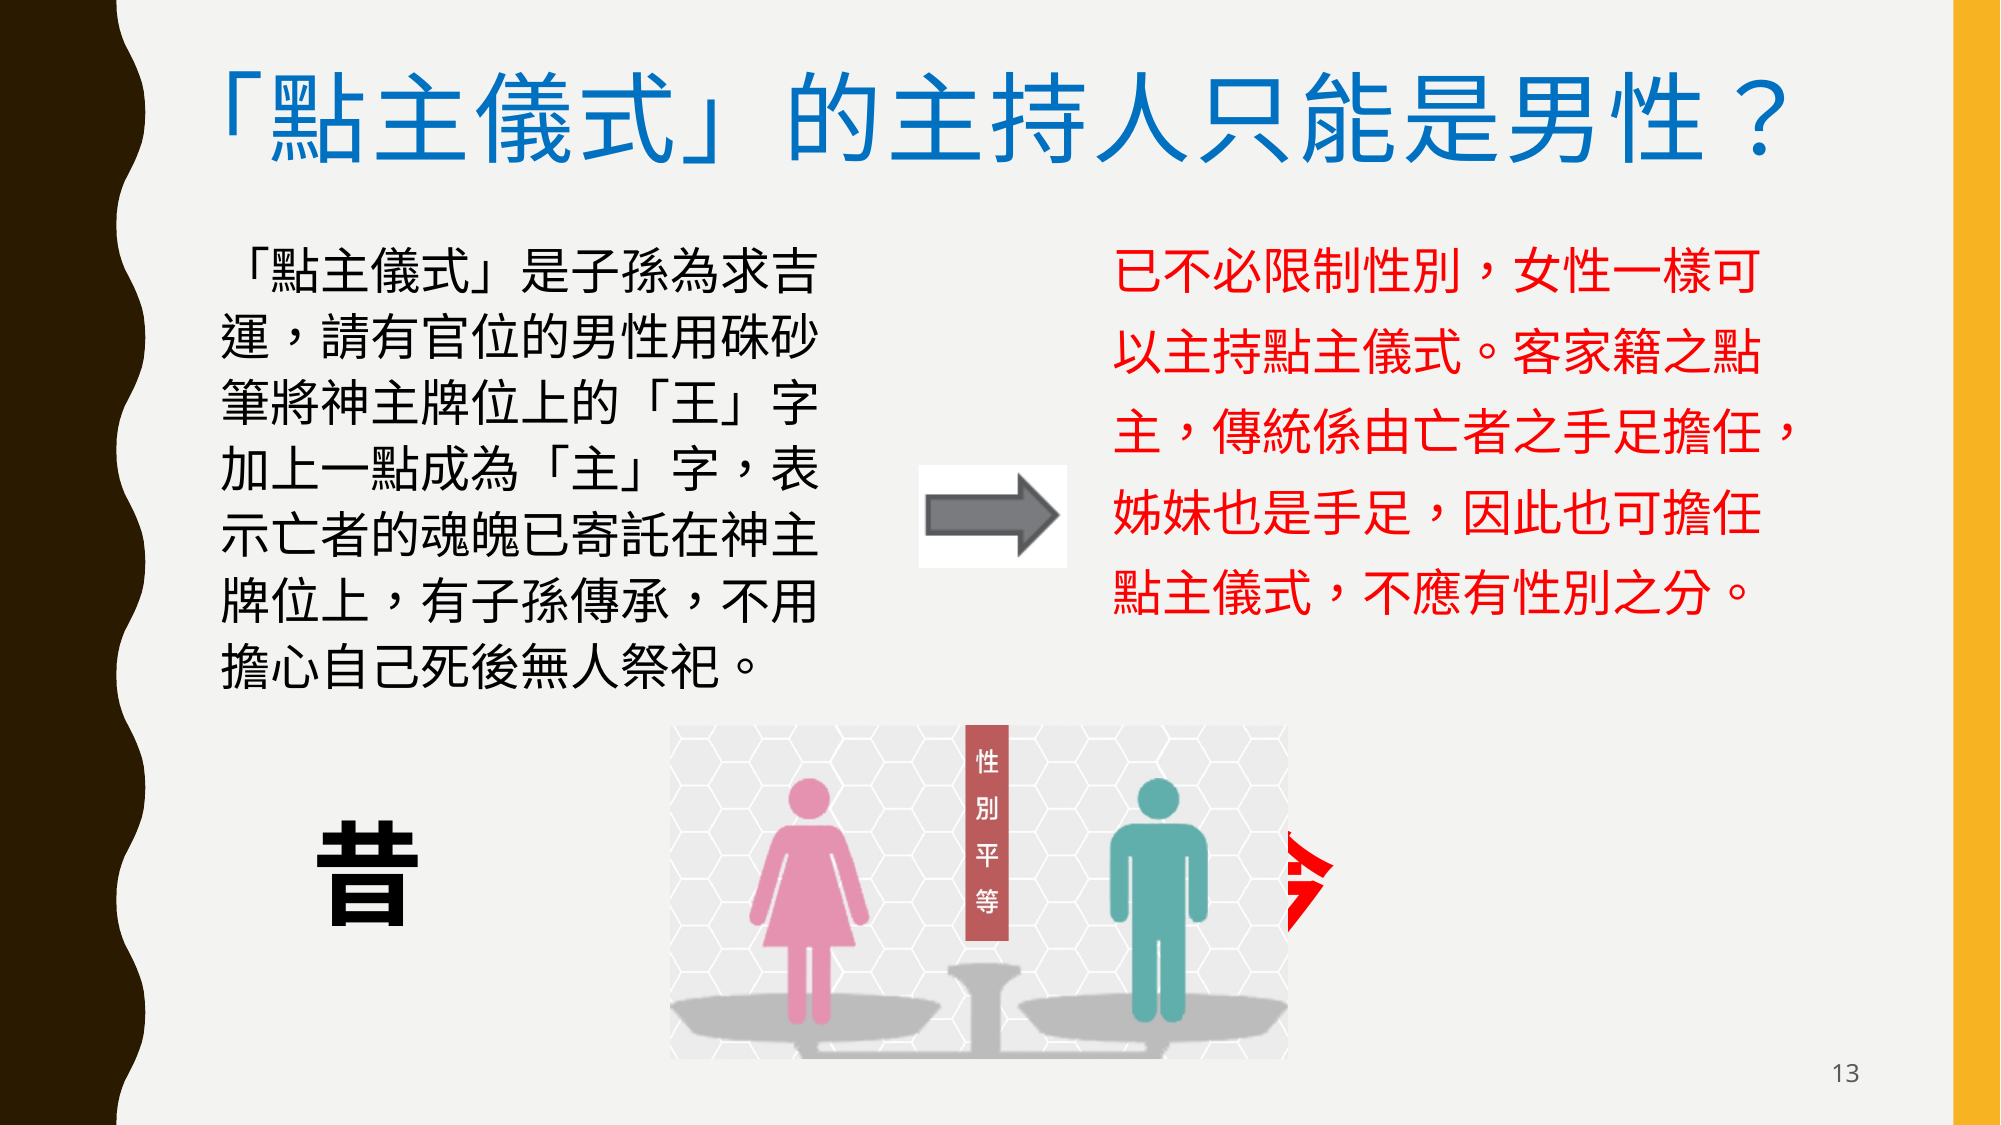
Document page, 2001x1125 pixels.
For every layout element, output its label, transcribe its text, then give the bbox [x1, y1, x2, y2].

list 已不必限制性別，女性一樣可 以主持點主儀式。客家籍之點 主，傳統係由亡者之手足擔任， 姊妹也是手足，因此也可擔任 點主儀式，不應有性別之分。 今 [1040, 226, 1828, 1069]
picture [918, 465, 1068, 568]
slide_number 13 [1412, 1045, 1875, 1103]
list 「點主儀式」是子孫為求吉運，請有官位的男性用硃砂筆將神主牌位上的「王」字加上一點成為「主」字，表示亡者的魂魄已寄託在神主牌位上，有子孫傳承，不用擔心自己死後無人祭祀。 昔 [205, 226, 843, 1069]
title 「點主儀式」的主持人只能是男性？ [150, 62, 1875, 308]
picture [670, 725, 1288, 1059]
